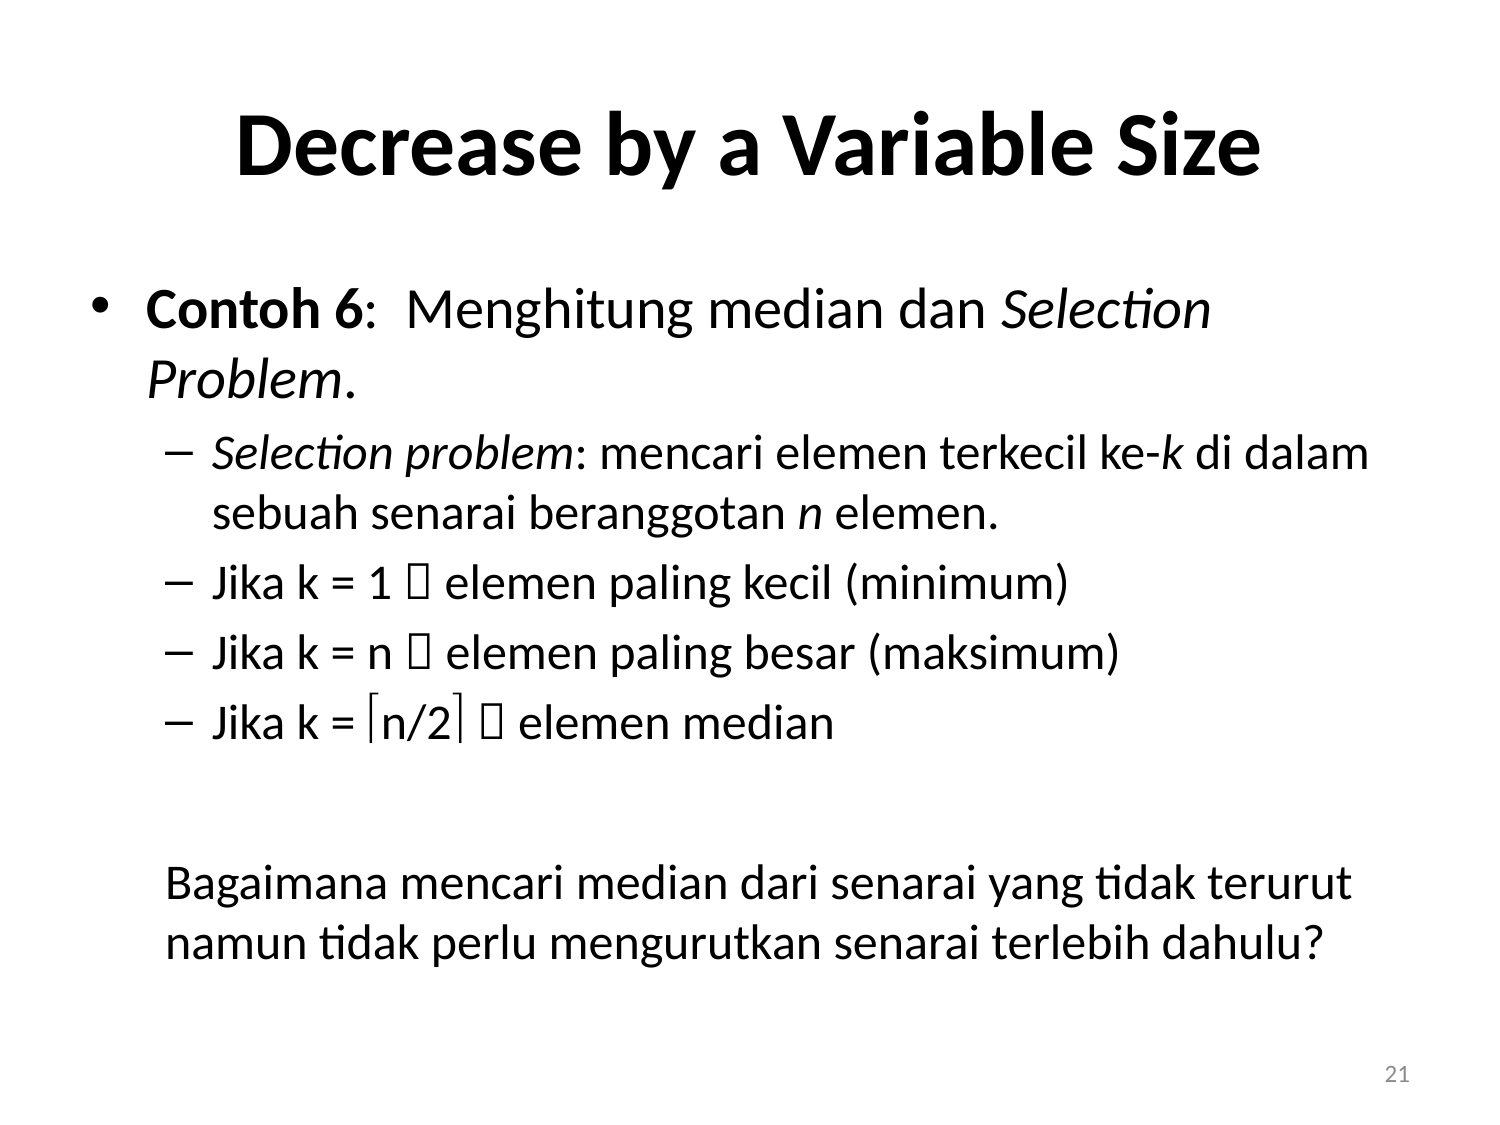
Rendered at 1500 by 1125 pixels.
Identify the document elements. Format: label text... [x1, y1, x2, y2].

slide_number 21 [1074, 1042, 1425, 1103]
title Decrease by a Variable Size [75, 45, 1425, 233]
list Contoh 6: Menghitung median dan Selection Problem. Selection problem: mencari elemen terkecil ke-k di dalam sebuah senarai beranggotan n elemen. Jika k = 1  elemen paling kecil (minimum) Jika k = n  elemen paling besar (maksimum) Jika k = n/2  elemen median Bagaimana mencari median dari senarai yang tidak terurut namun tidak perlu mengurutkan senarai terlebih dahulu? [75, 262, 1425, 1005]
